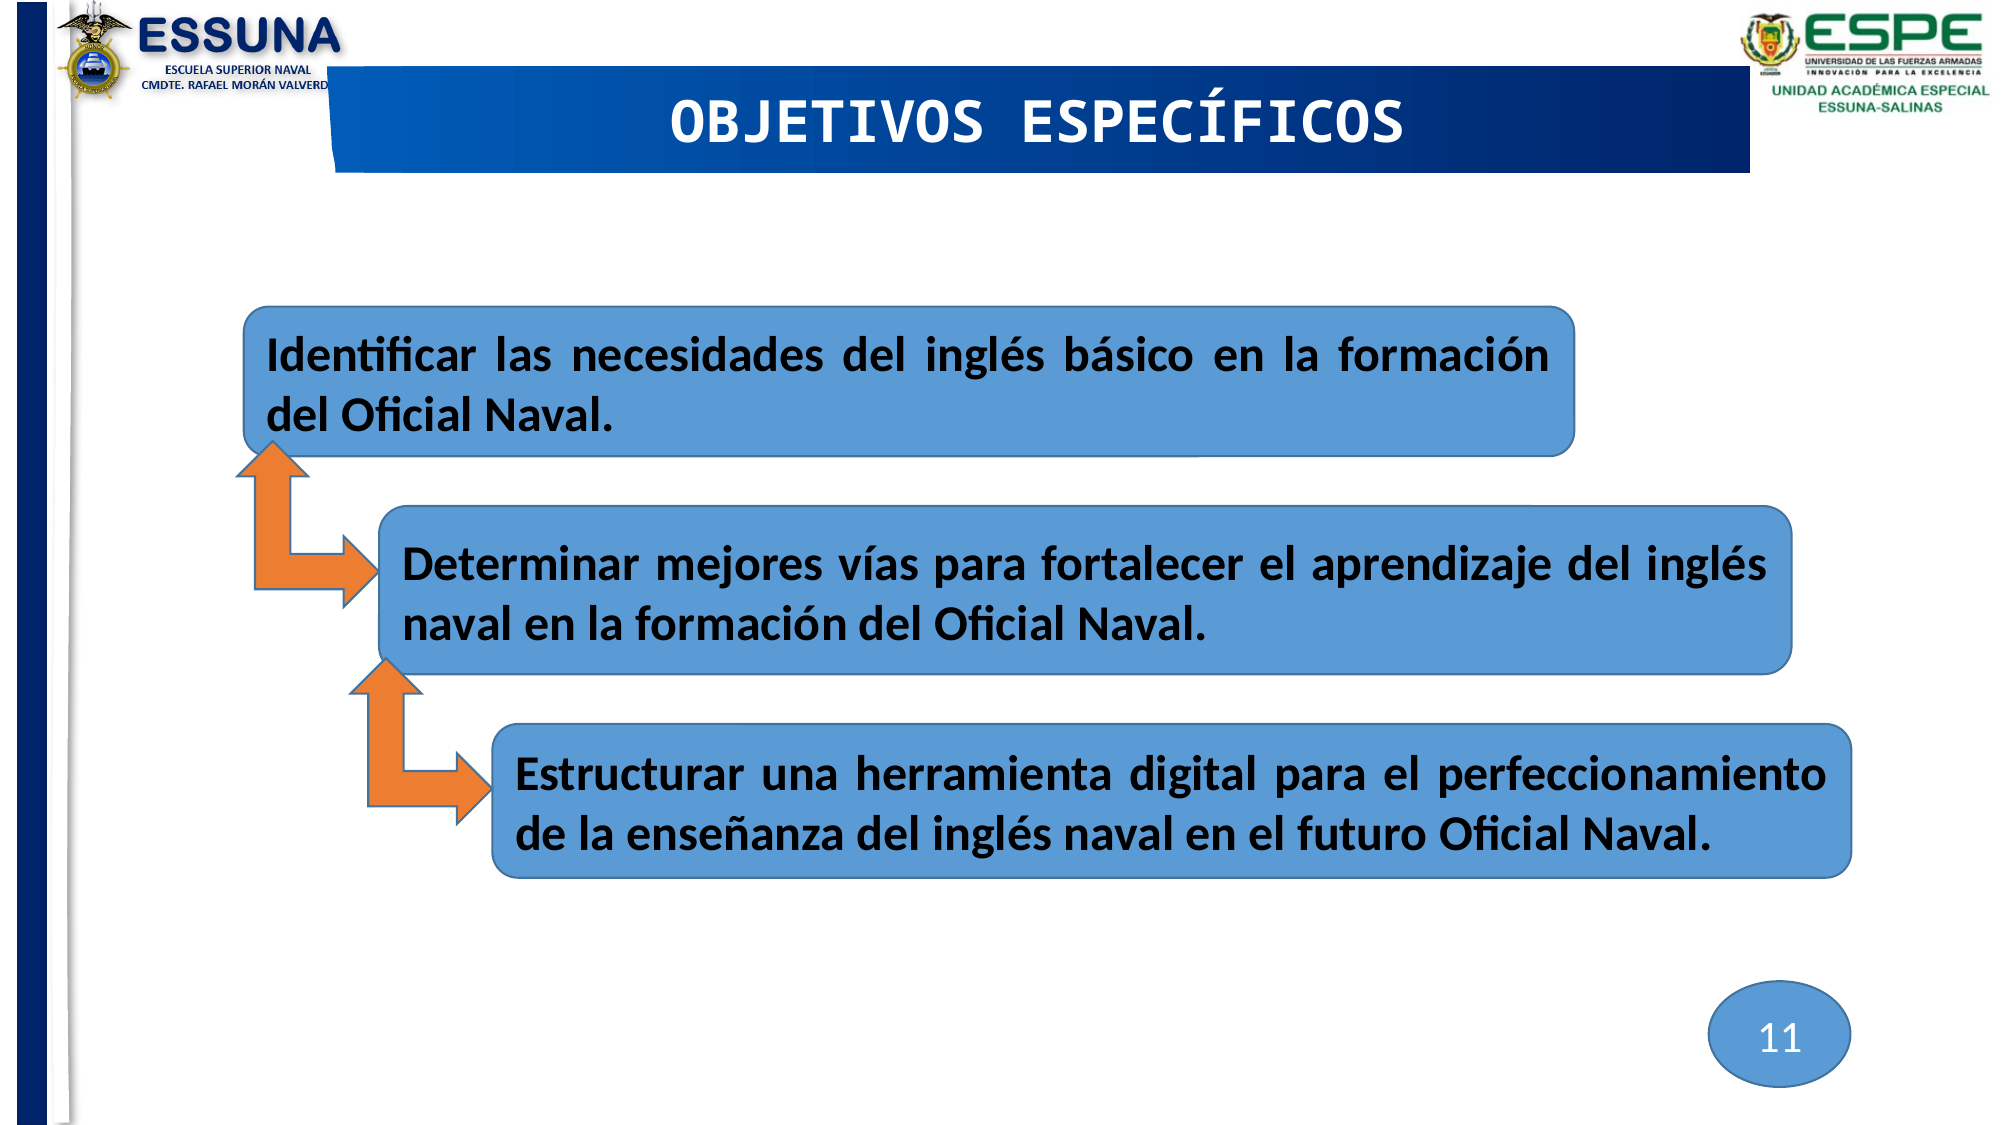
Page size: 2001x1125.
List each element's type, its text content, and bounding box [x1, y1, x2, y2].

text_box Estructurar una herramienta digital para el perfeccionamiento de la enseñanza del inglés naval en el futuro Oficial Naval. [491, 722, 1853, 879]
picture [53, 0, 377, 100]
text_box Determinar mejores vías para fortalecer el aprendizaje del inglés naval en la formación del Oficial Naval. [377, 504, 1793, 676]
text_box [234, 439, 381, 610]
picture [1739, 0, 1998, 117]
text_box [348, 656, 494, 827]
text_box OBJETIVOS ESPECÍFICOS [325, 65, 1752, 174]
text_box Identificar las necesidades del inglés básico en la formación del Oficial Naval. [242, 305, 1576, 458]
text_box 11 [1707, 980, 1852, 1089]
